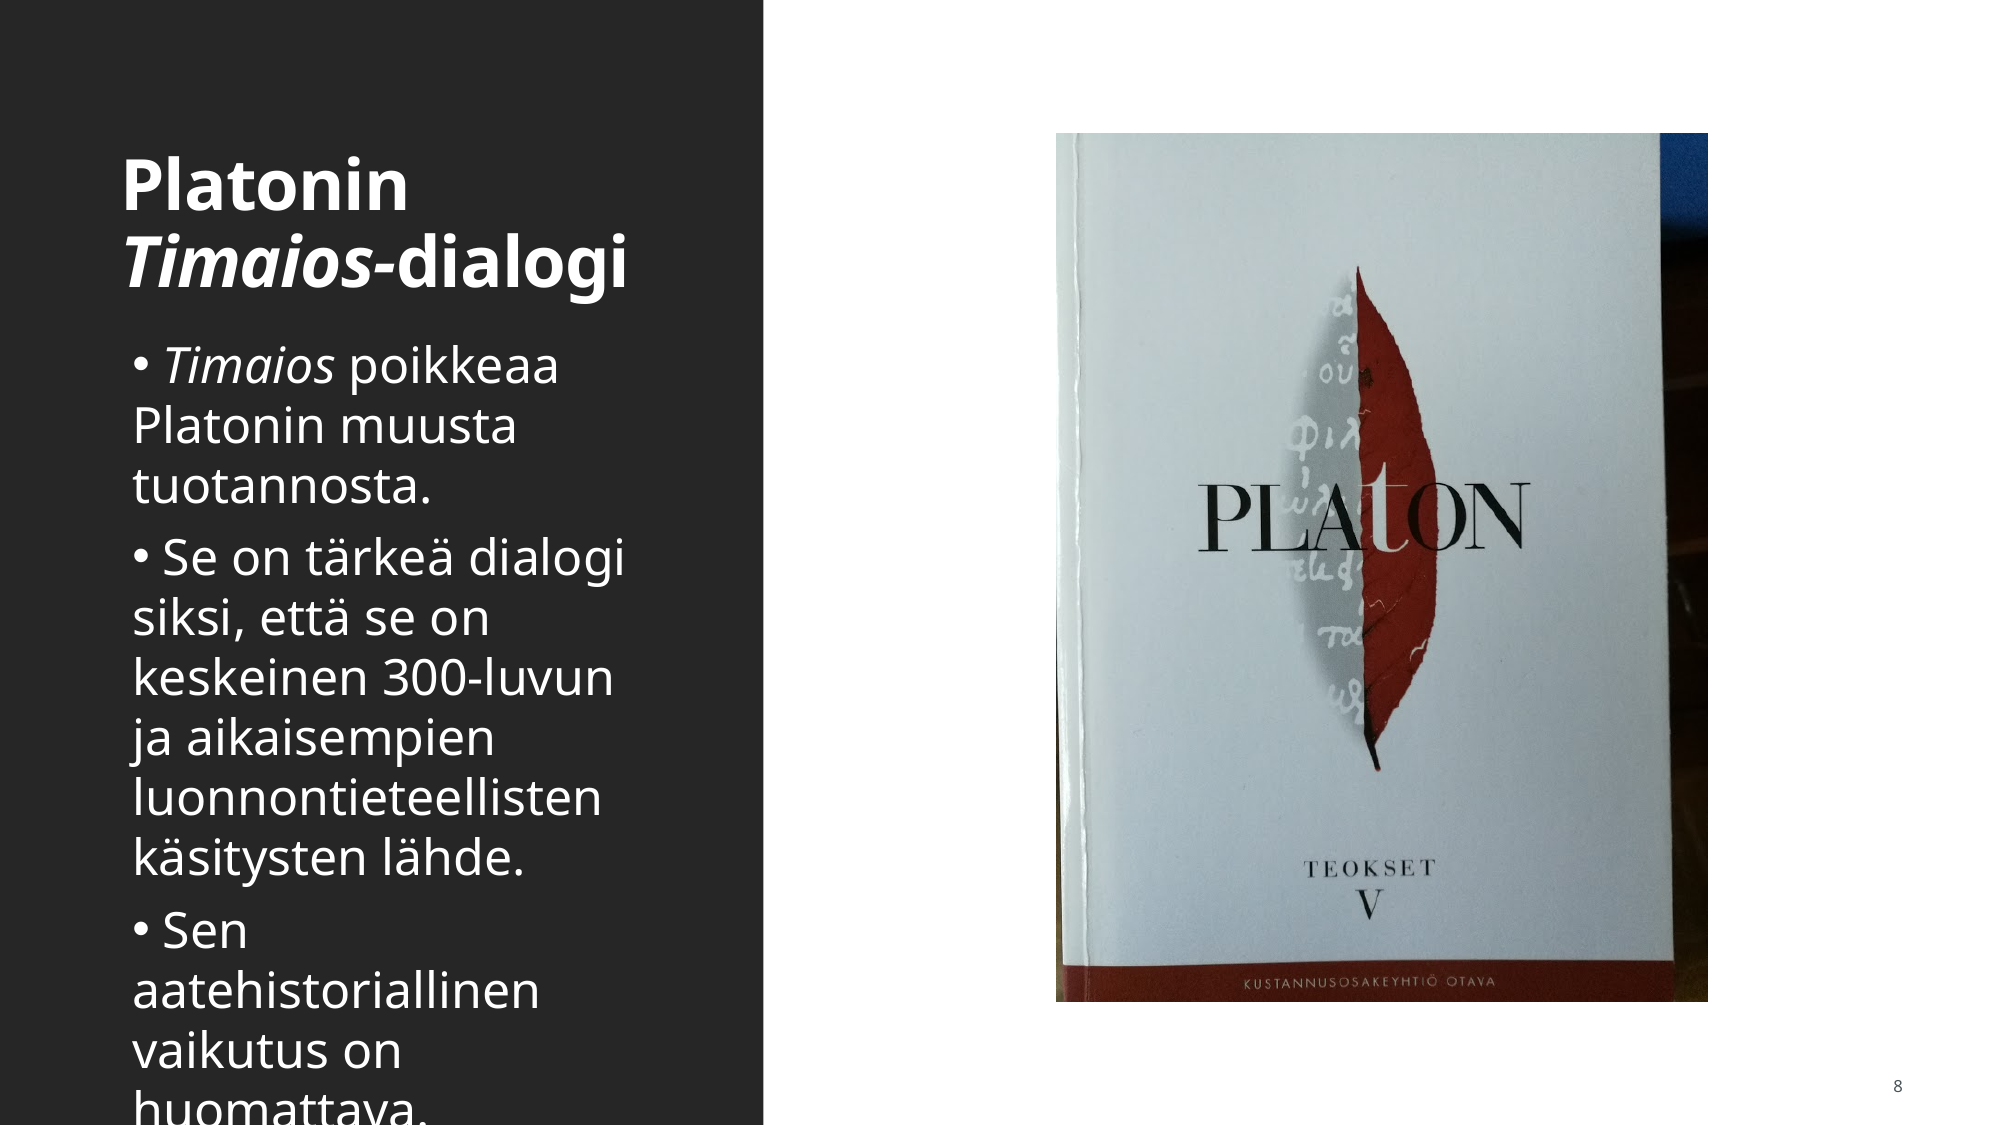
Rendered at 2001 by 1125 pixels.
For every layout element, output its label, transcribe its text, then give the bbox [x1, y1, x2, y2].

picture [1055, 132, 1708, 1003]
title Platonin Timaios-dialogi [105, 44, 683, 310]
list Timaios poikkeaa Platonin muusta tuotannosta. Se on tärkeä dialogi siksi, että se on keskeinen 300-luvun ja aikaisempien luonnontieteellisten käsitysten lähde. Sen aatehistoriallinen vaikutus on huomattava. [105, 325, 683, 1030]
slide_number 8 [1803, 1057, 1932, 1118]
